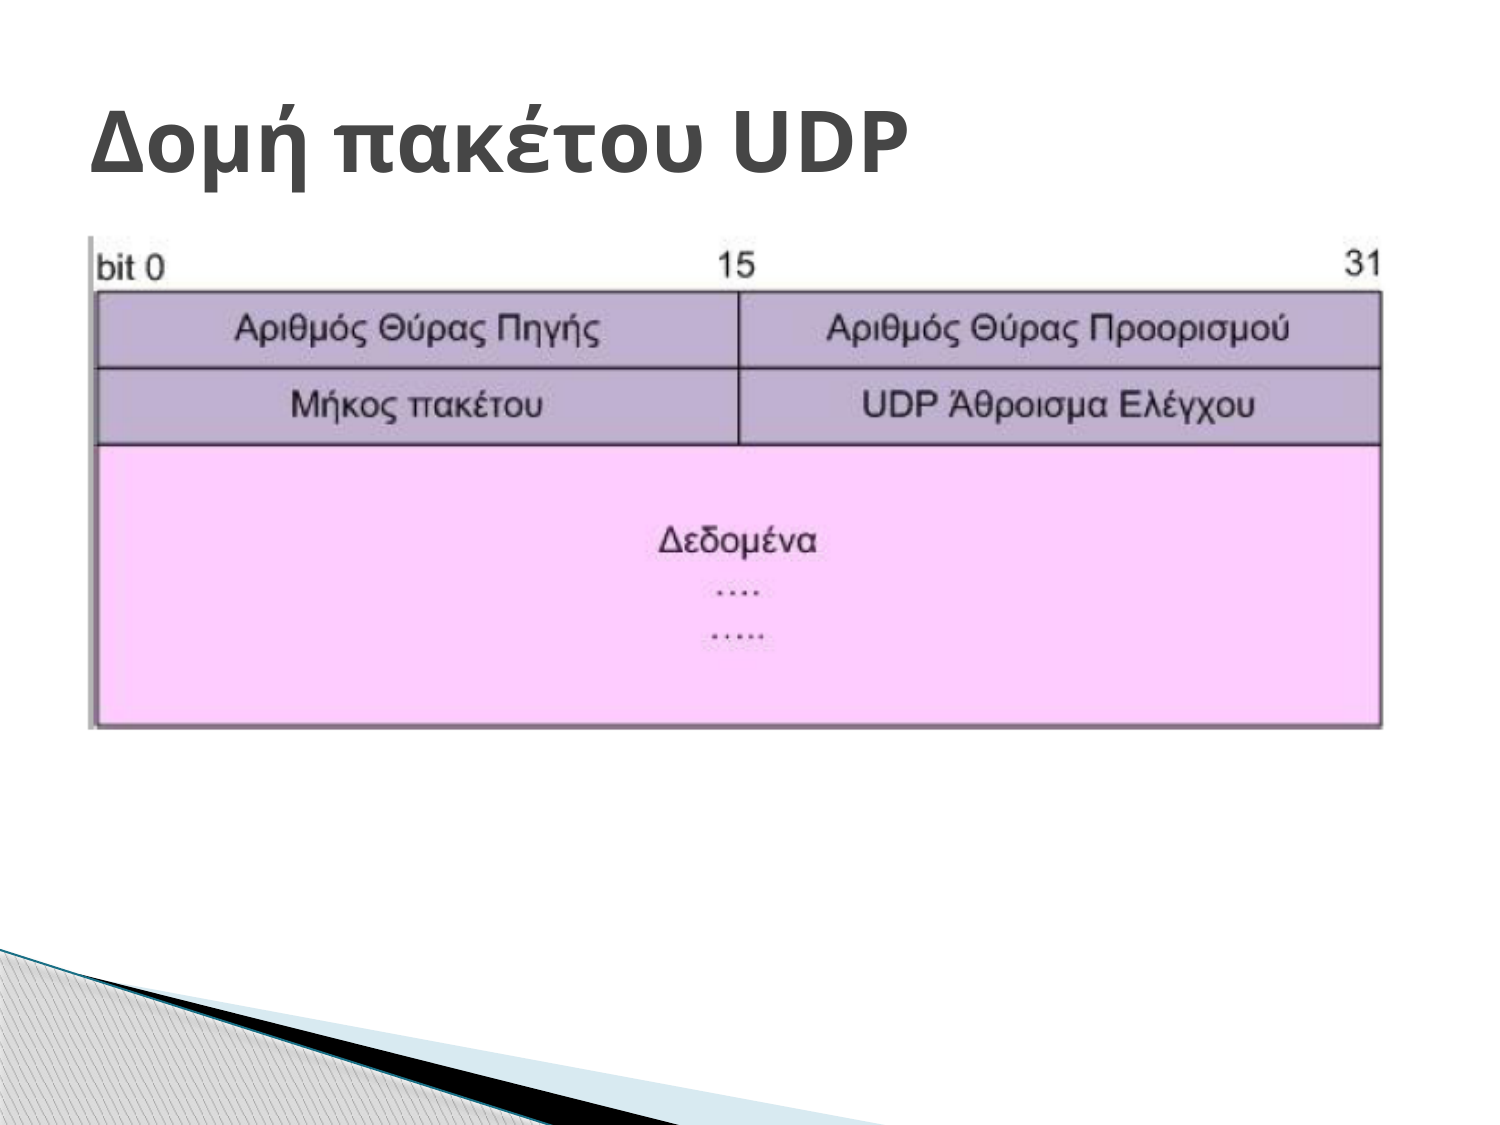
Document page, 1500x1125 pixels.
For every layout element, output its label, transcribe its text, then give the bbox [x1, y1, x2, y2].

title Δομή πακέτου UDP [75, 45, 1425, 233]
picture [41, 231, 1423, 752]
